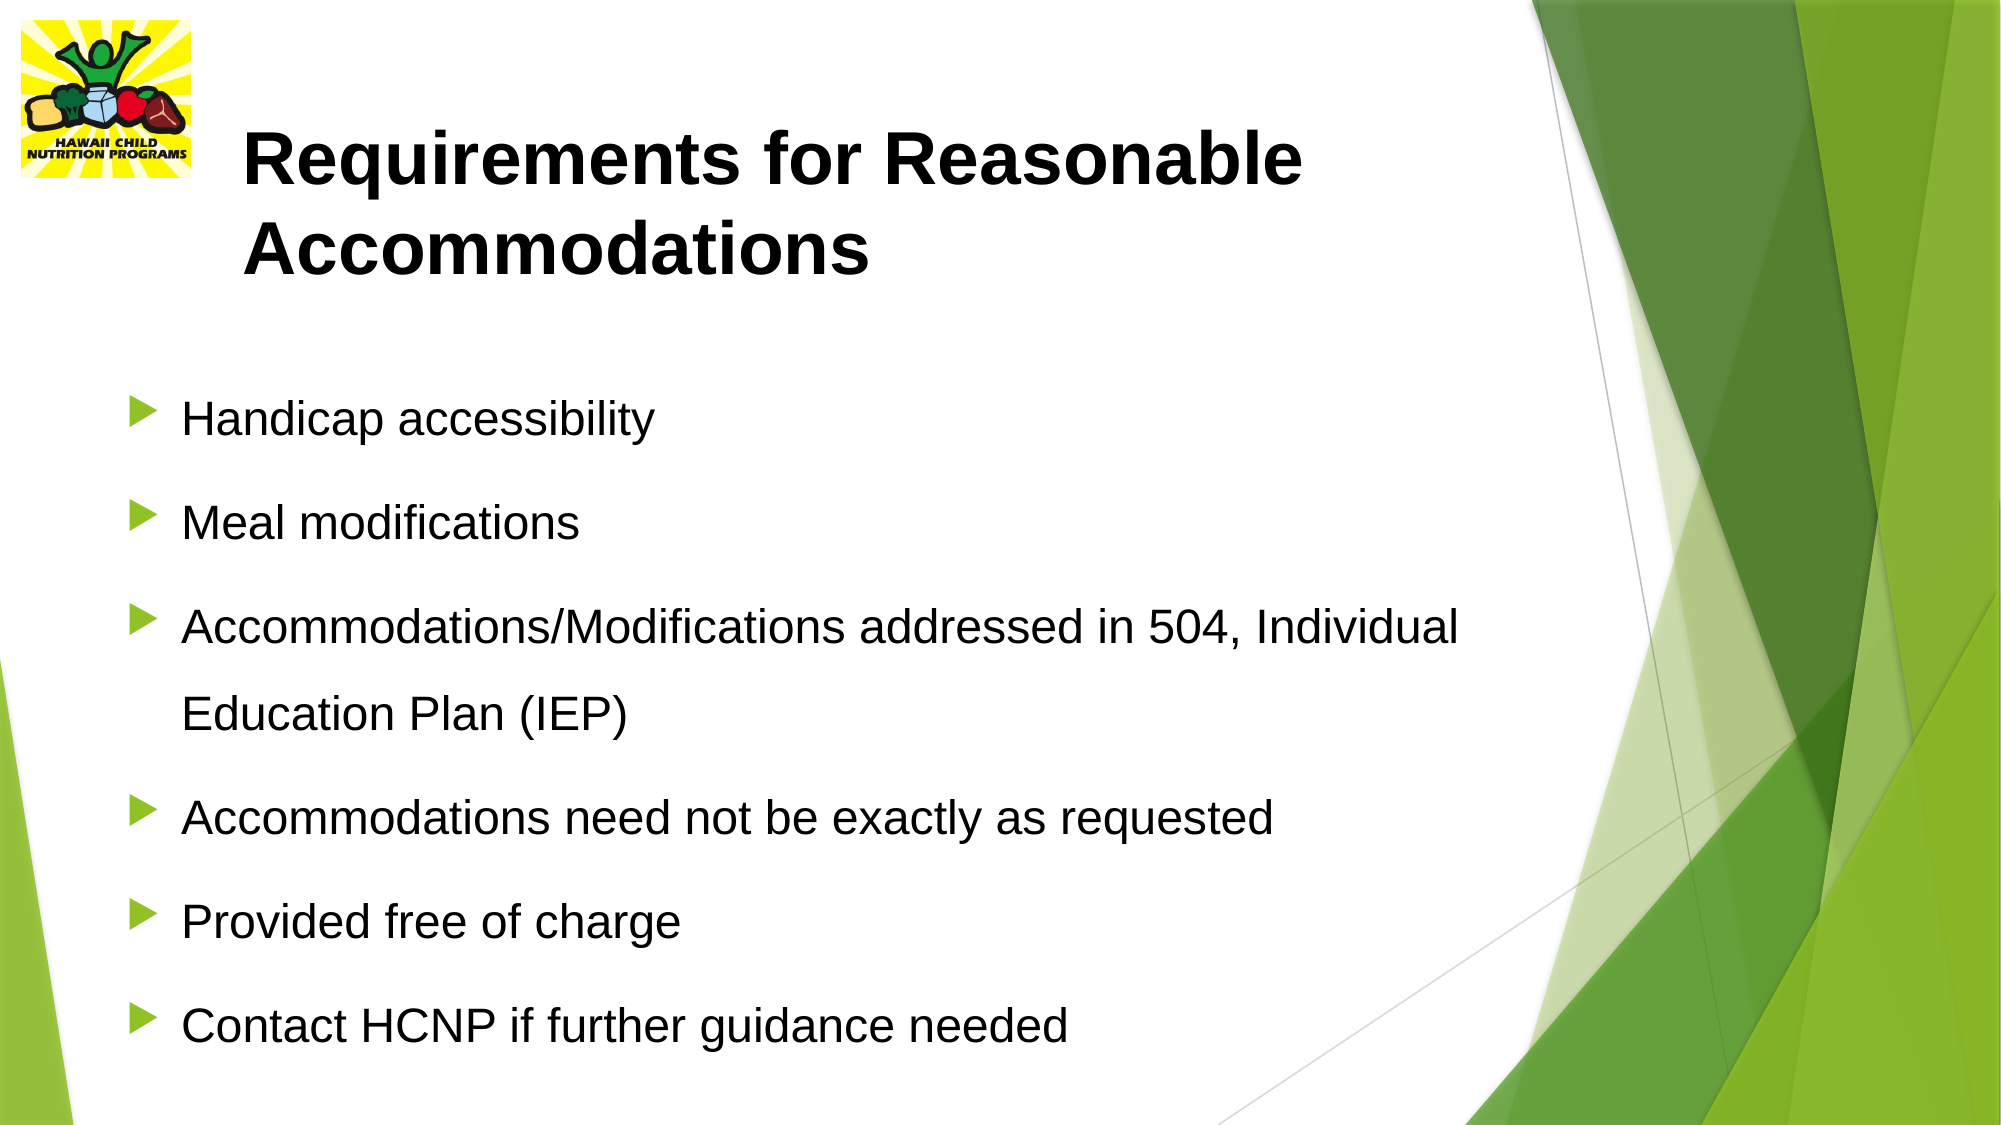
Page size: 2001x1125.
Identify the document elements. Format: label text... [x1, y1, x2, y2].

picture [21, 20, 191, 178]
list Handicap accessibility Meal modifications Accommodations/Modifications addressed in 504, Individual Education Plan (IEP) Accommodations need not be exactly as requested Provided free of charge Contact HCNP if further guidance needed [111, 350, 1522, 1062]
text_box Requirements for Reasonable Accommodations [227, 101, 1537, 319]
